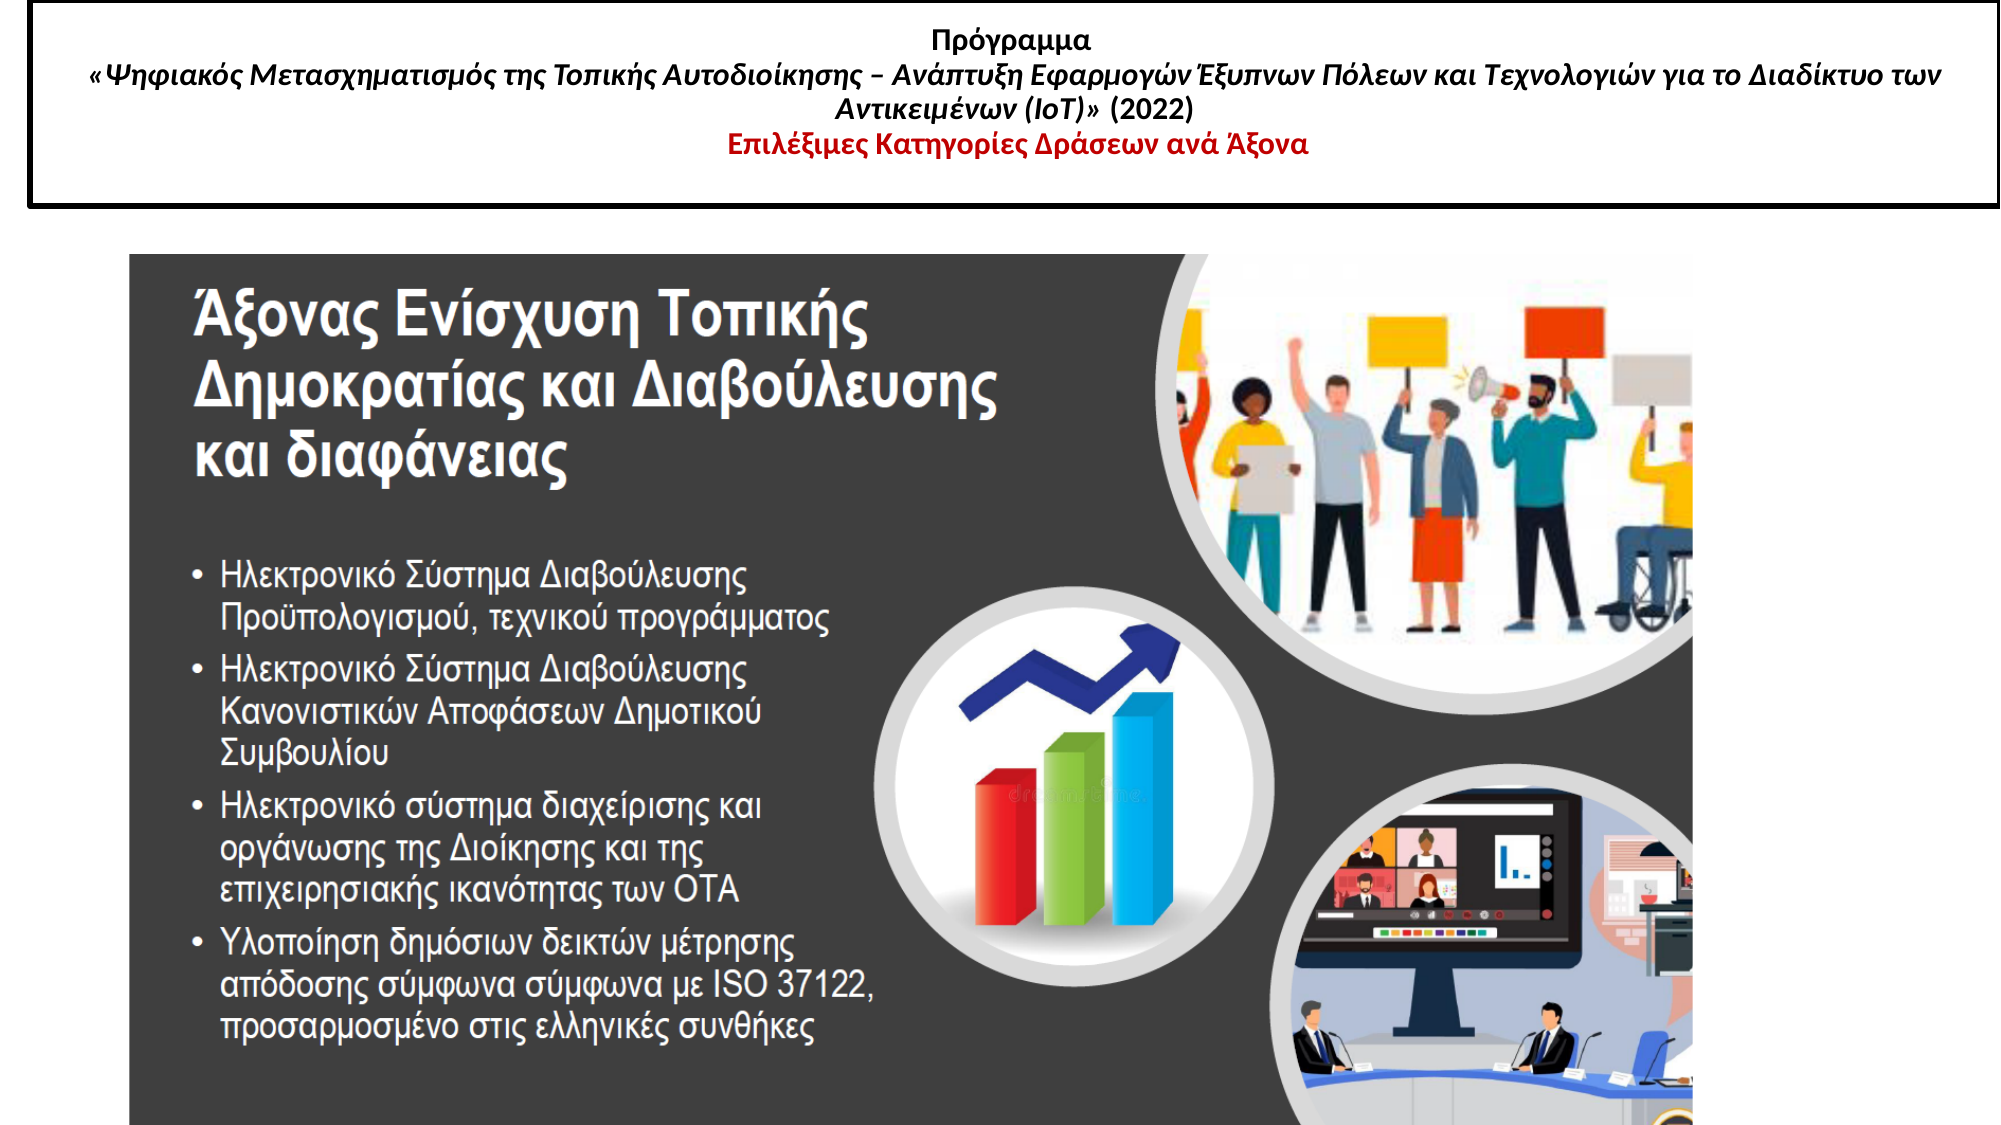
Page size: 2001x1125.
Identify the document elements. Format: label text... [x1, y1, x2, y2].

picture [129, 254, 1693, 1125]
text_box Πρόγραμμα «Ψηφιακός Μετασχηματισμός της Τοπικής Αυτοδιοίκησης – Ανάπτυξη Εφαρμογών Έξυπνων Πόλεων και Τεχνολογιών για το Διαδίκτυο των Αντικειμένων (IoT)» (2022) Επιλέξιμες Κατηγορίες Δράσεων ανά Άξονα [30, 0, 2000, 207]
